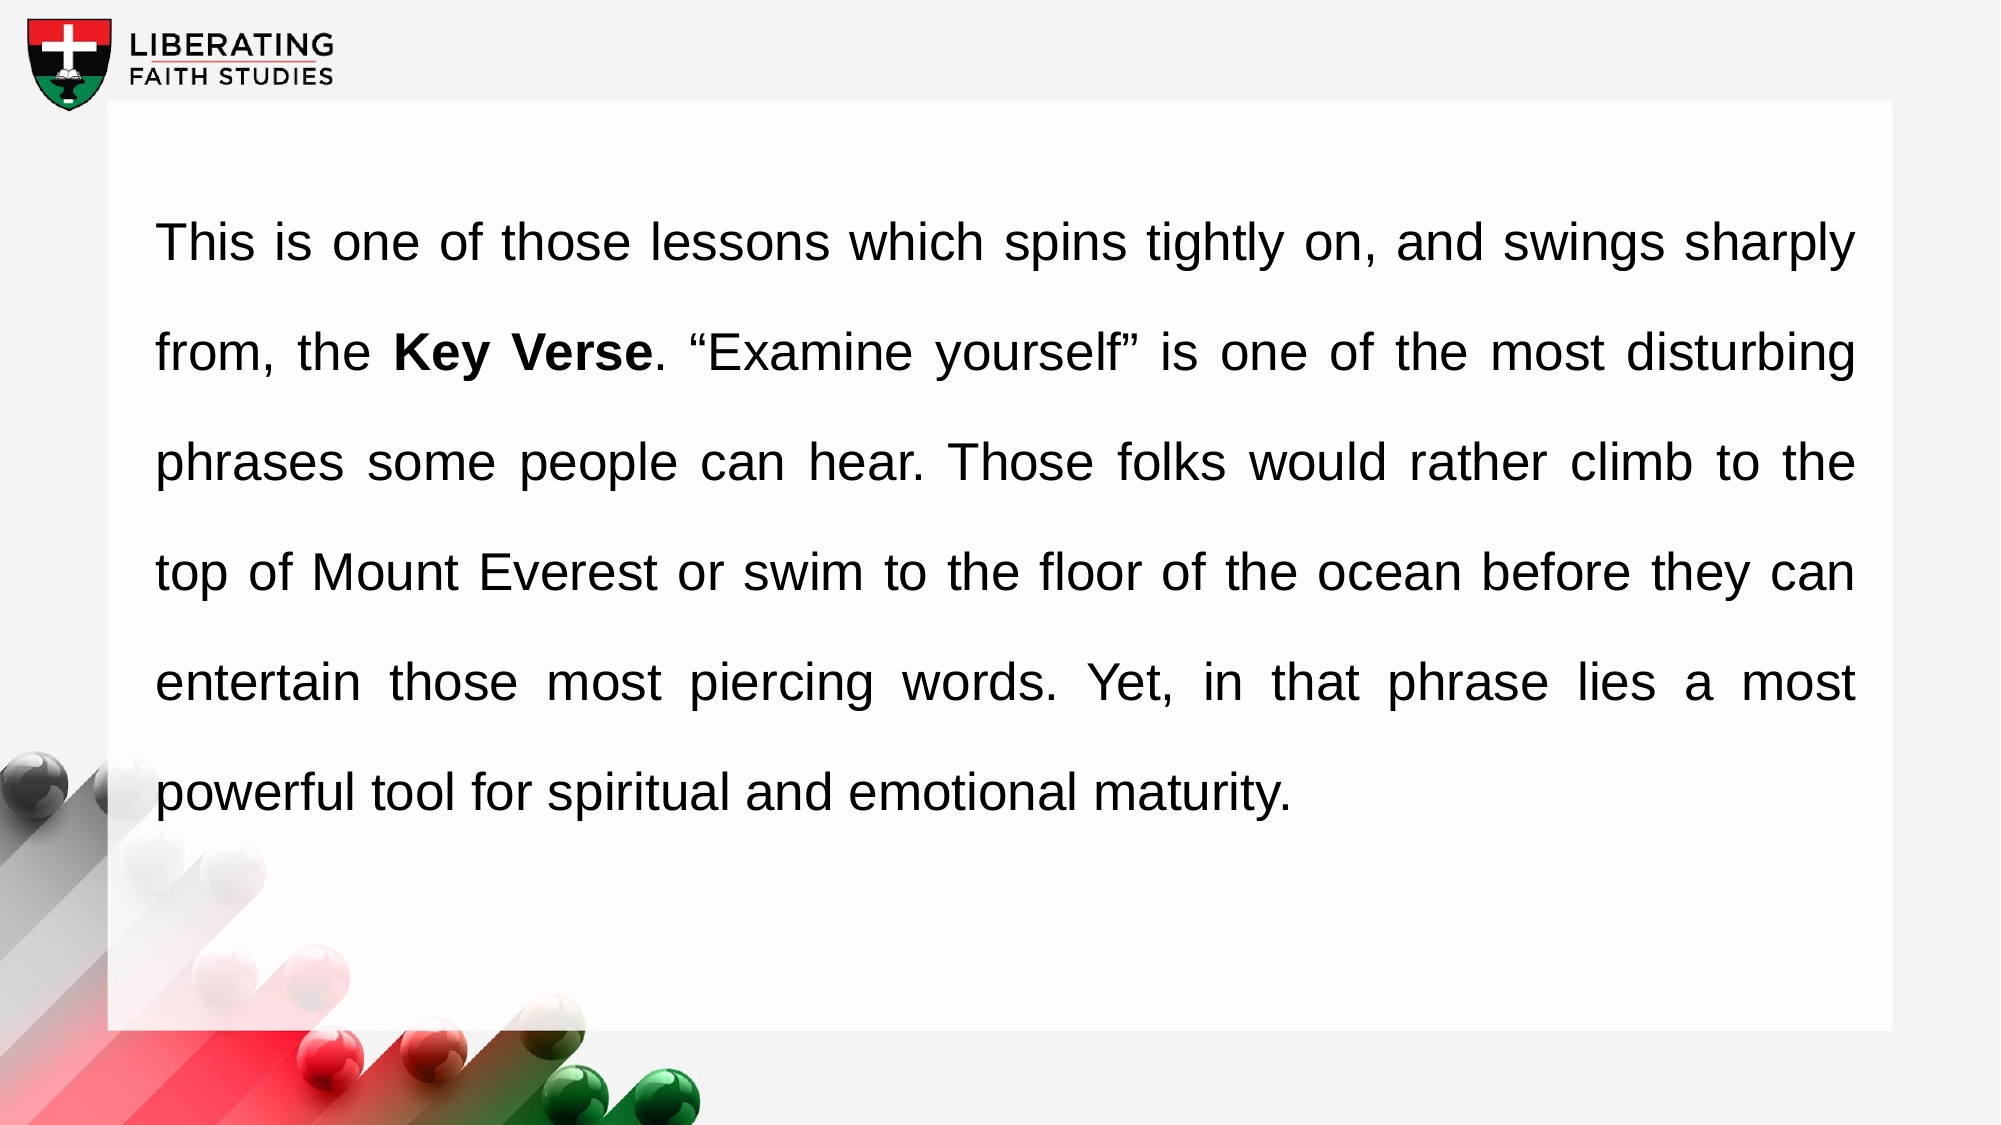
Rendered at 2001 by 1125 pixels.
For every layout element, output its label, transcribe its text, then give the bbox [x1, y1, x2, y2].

picture [0, 0, 2000, 1125]
text_box This is one of those lessons which spins tightly on, and swings sharply from, the Key Verse. “Examine yourself” is one of the most disturbing phrases some people can hear. Those folks would rather climb to the top of Mount Everest or swim to the floor of the ocean before they can entertain those most piercing words. Yet, in that phrase lies a most powerful tool for spiritual and emotional maturity. [140, 189, 1873, 864]
